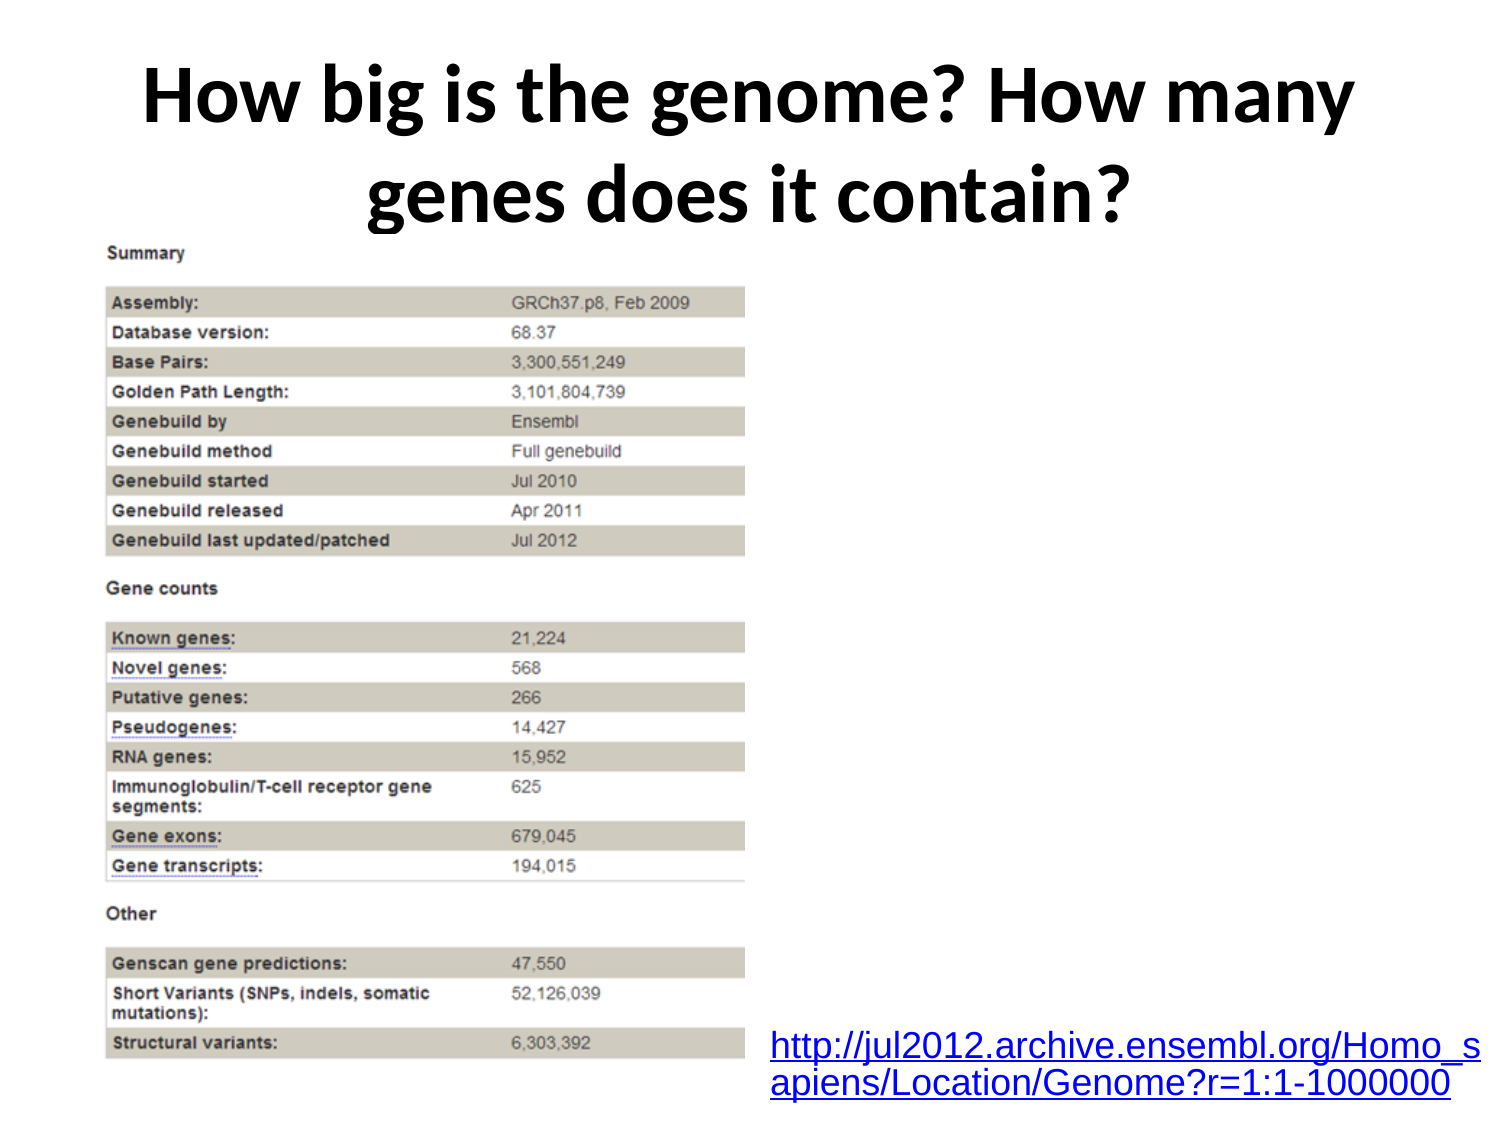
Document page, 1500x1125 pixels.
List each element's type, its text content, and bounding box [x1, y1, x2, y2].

text_box http://jul2012.archive.ensembl.org/Homo_sapiens/Location/Genome?r=1:1-1000000 [755, 1013, 1500, 1073]
title How big is the genome? How many genes does it contain? [75, 45, 1425, 233]
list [93, 234, 745, 1067]
